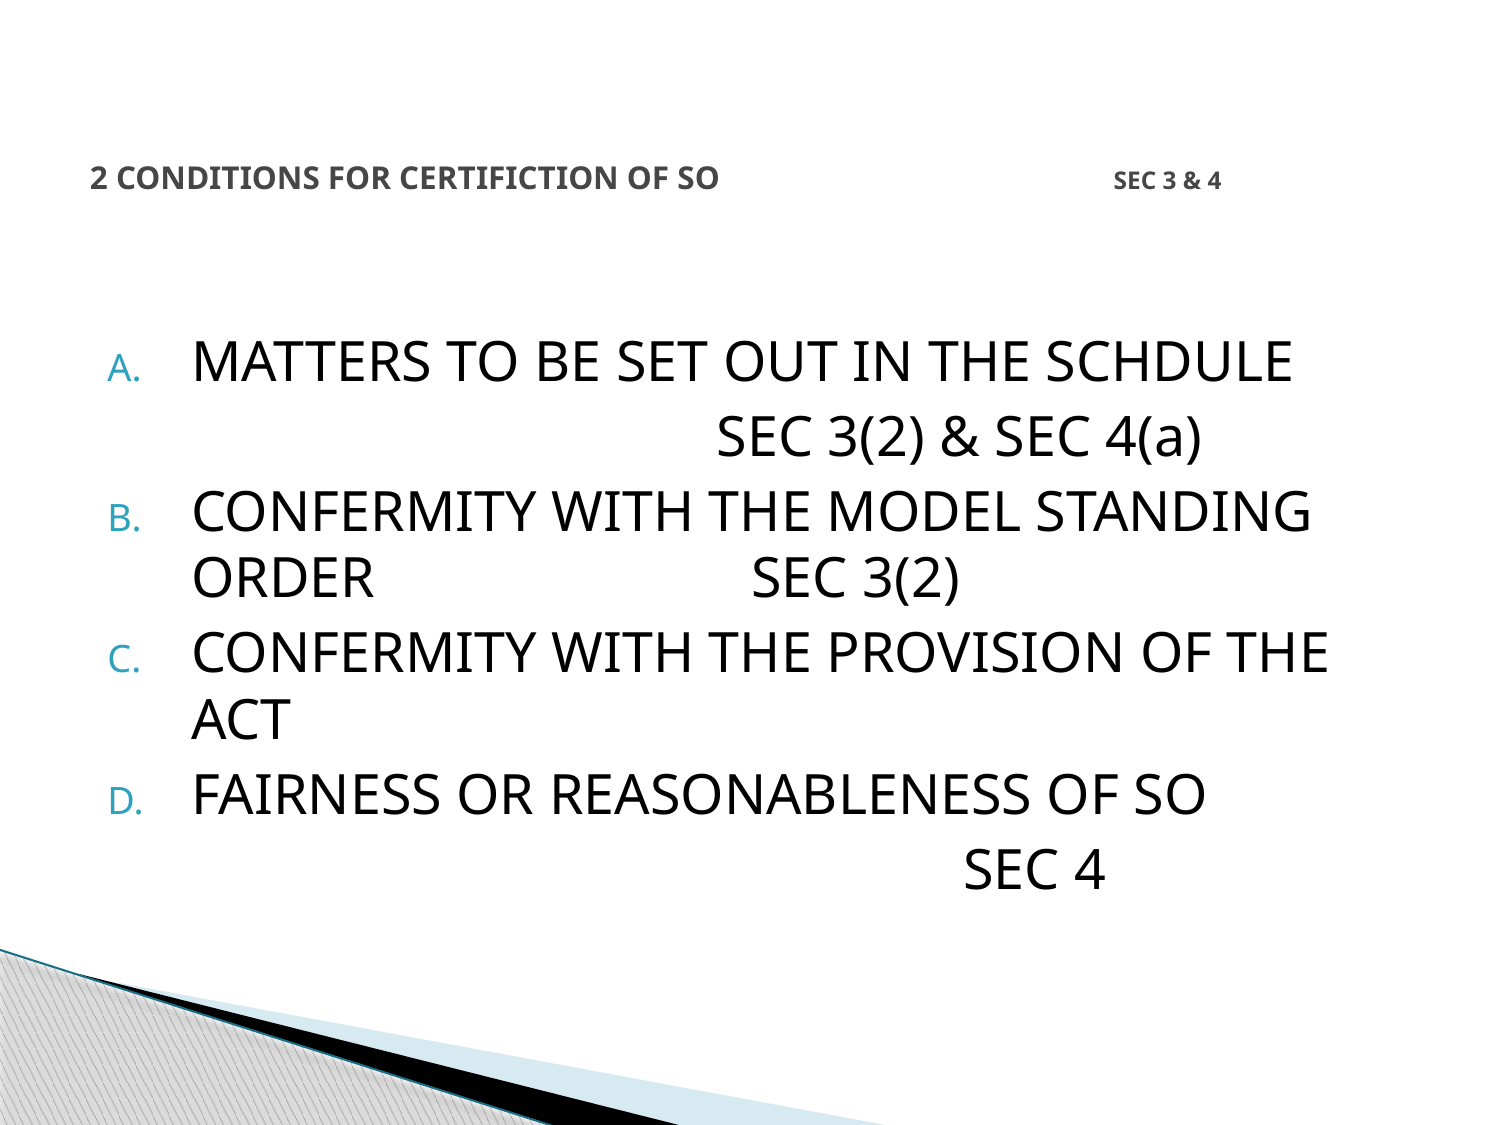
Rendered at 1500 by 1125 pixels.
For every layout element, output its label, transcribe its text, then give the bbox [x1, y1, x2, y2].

title 2 CONDITIONS FOR CERTIFICTION OF SO SEC 3 & 4 [75, 149, 1425, 233]
list MATTERS TO BE SET OUT IN THE SCHDULE SEC 3(2) & SEC 4(a) CONFERMITY WITH THE MODEL STANDING ORDER SEC 3(2) CONFERMITY WITH THE PROVISION OF THE ACT FAIRNESS OR REASONABLENESS OF SO SEC 4 [75, 243, 1425, 913]
